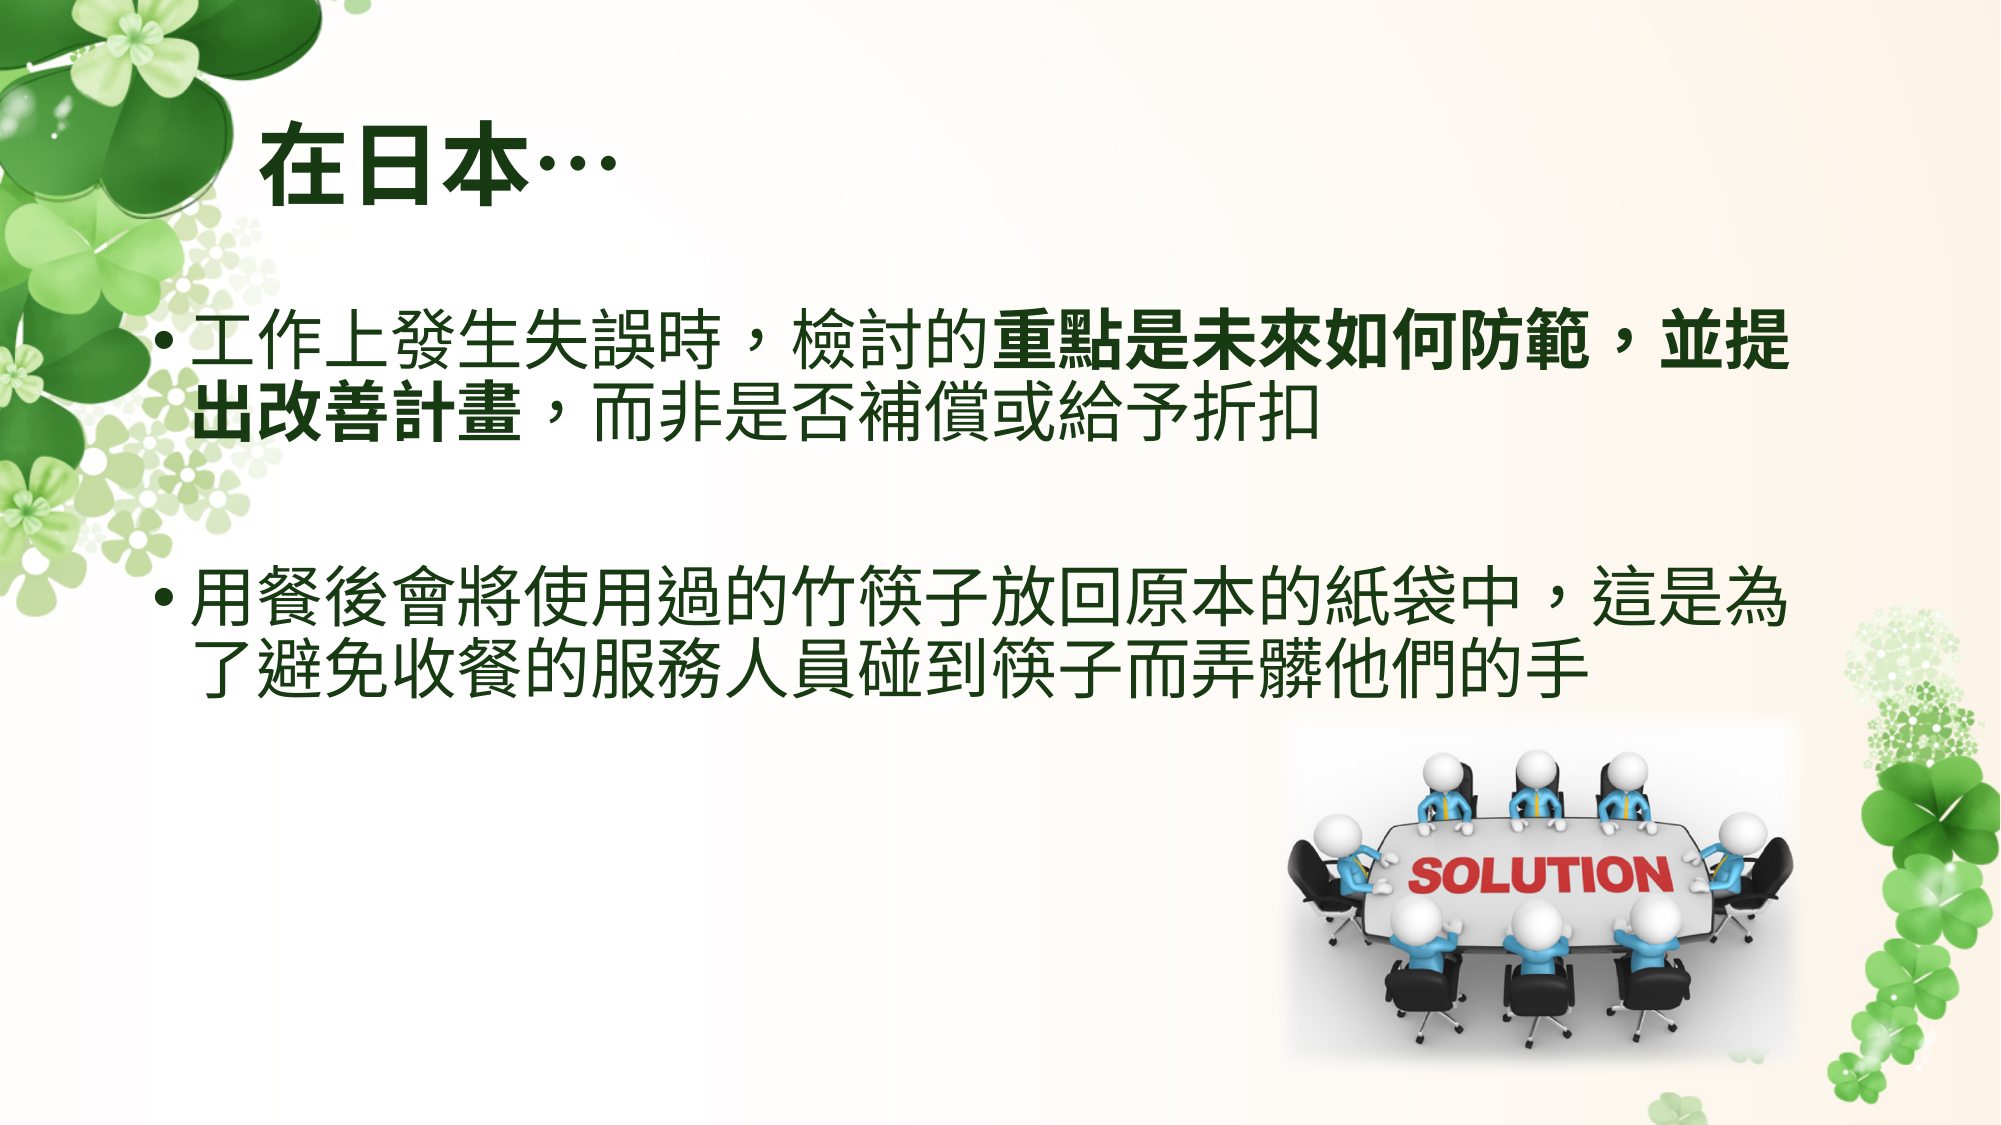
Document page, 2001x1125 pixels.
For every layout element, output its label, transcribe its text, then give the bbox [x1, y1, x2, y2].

title 在日本… [137, 59, 1863, 278]
list 工作上發生失誤時，檢討的重點是未來如何防範，並提出改善計畫，而非是否補償或給予折扣 用餐後會將使用過的竹筷子放回原本的紙袋中，這是為了避免收餐的服務人員碰到筷子而弄髒他們的手 [137, 299, 1863, 1014]
picture [0, 0, 2001, 1125]
